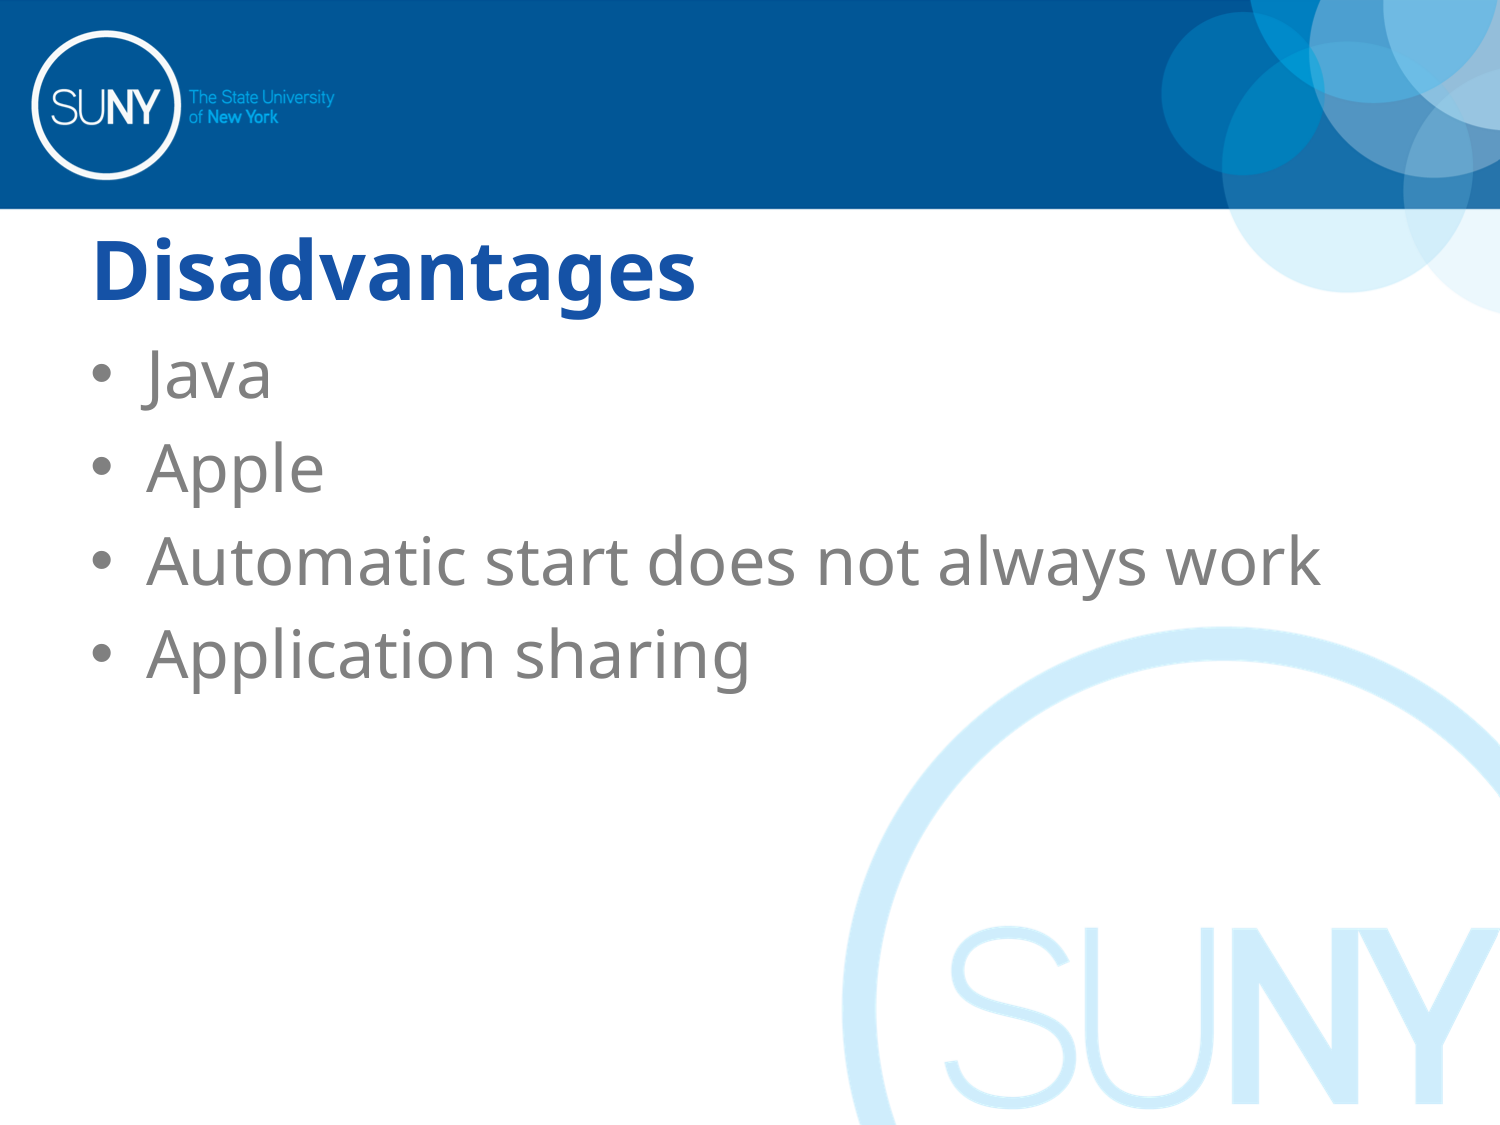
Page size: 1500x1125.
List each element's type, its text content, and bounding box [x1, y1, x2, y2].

picture [0, 0, 1500, 1125]
title Disadvantages [75, 210, 1425, 324]
list Java Apple Automatic start does not always work Application sharing [75, 324, 1425, 1005]
